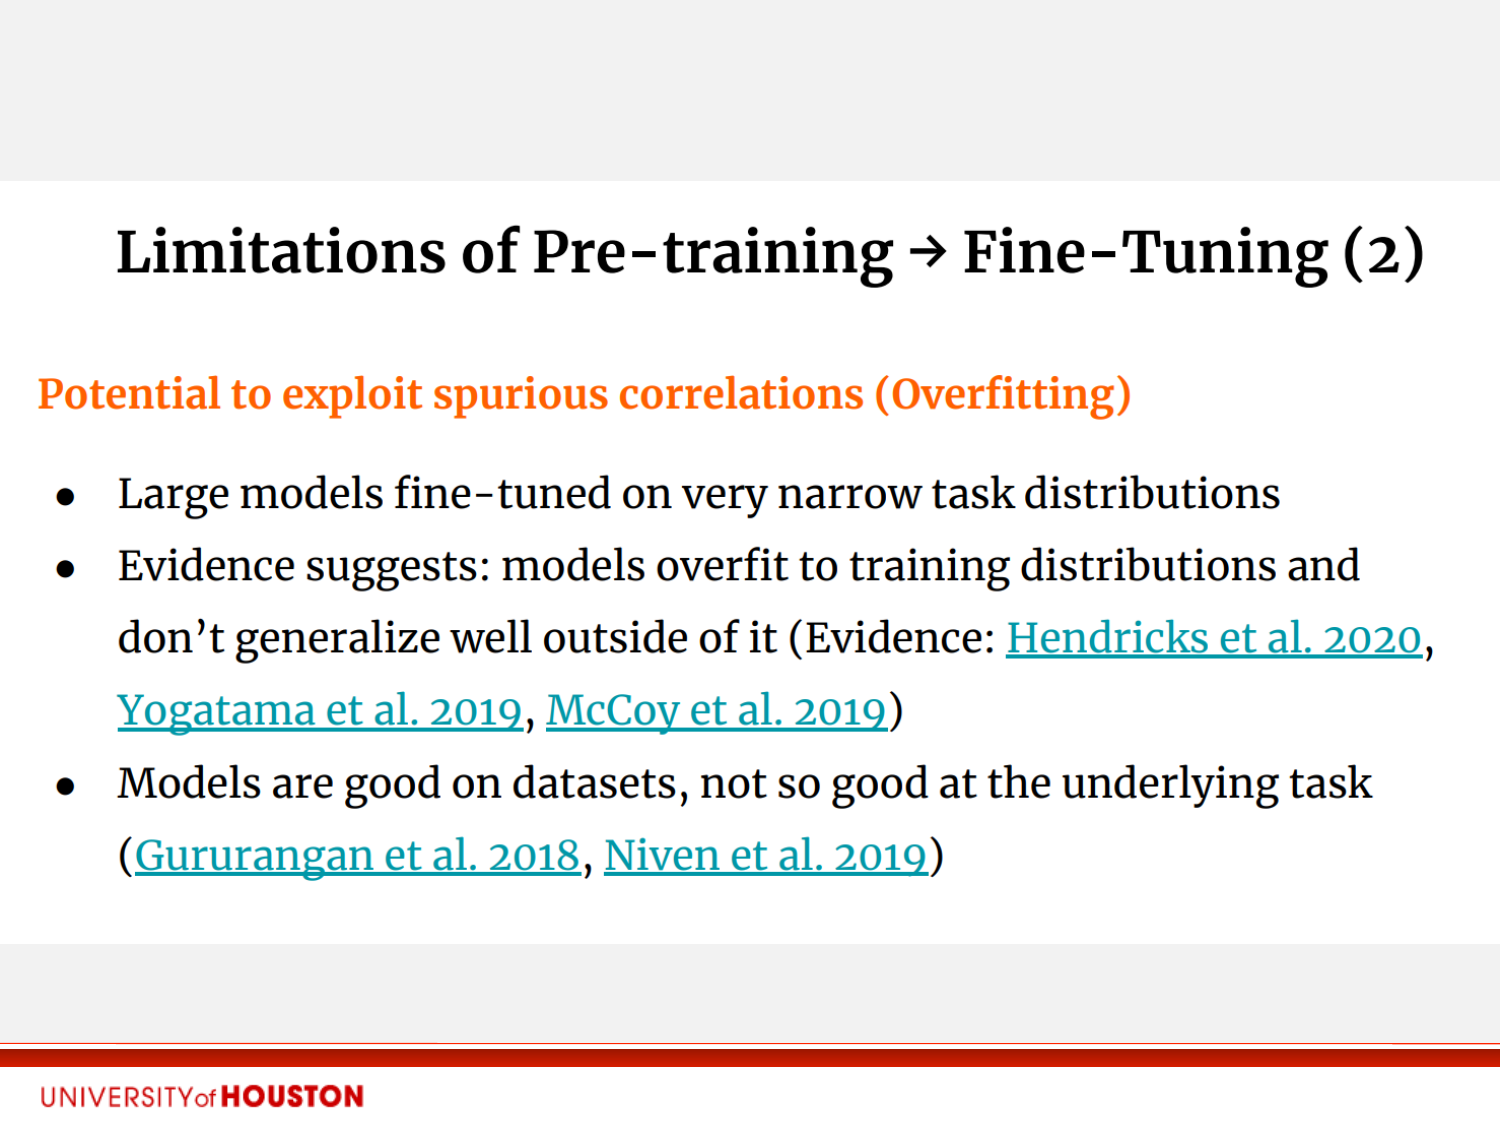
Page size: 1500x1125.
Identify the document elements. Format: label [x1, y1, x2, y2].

picture [0, 181, 1500, 944]
picture [23, 1075, 385, 1116]
